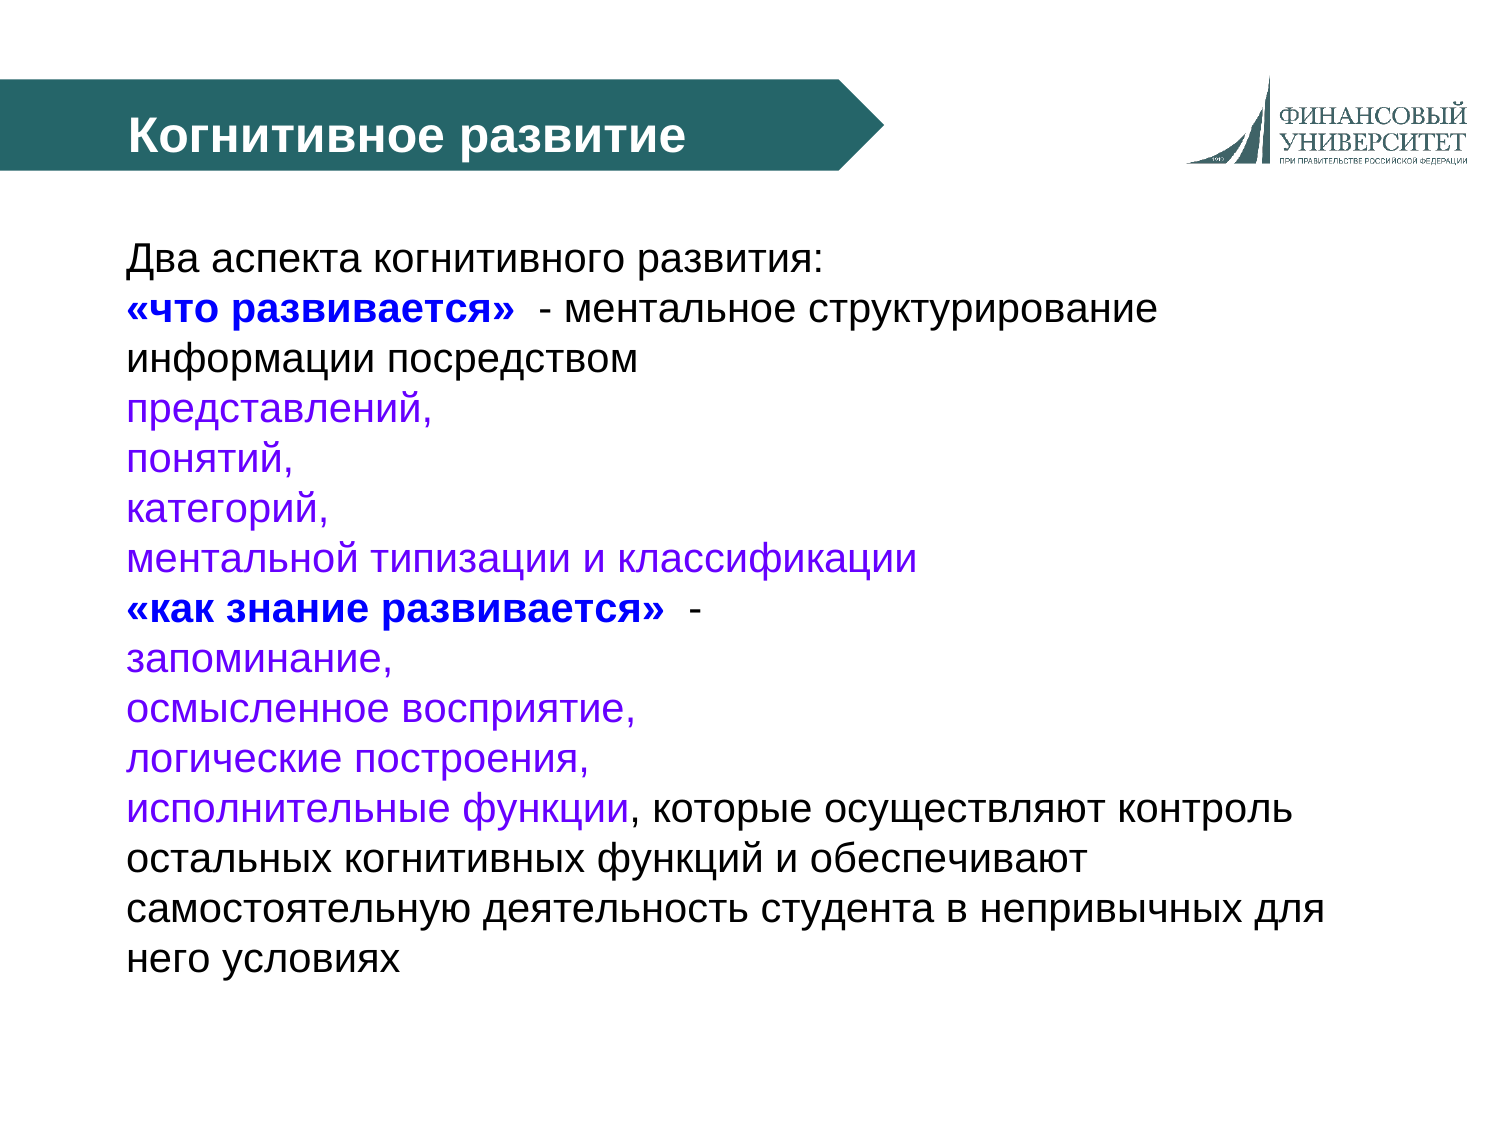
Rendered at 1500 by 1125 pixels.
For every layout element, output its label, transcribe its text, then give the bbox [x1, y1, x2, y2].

text_box Два аспекта когнитивного развития: «что развивается» - ментальное структурирование информации посредством представлений, понятий, категорий, ментальной типизации и классификации «как знание развивается» - запоминание, осмысленное восприятие, логические построения, исполнительные функции, которые осуществляют контроль остальных когнитивных функций и обеспечивают самостоятельную деятельность студента в непривычных для него условиях [111, 222, 1400, 989]
text_box [0, 79, 885, 171]
text_box Когнитивное развитие [113, 94, 844, 171]
picture [1184, 72, 1468, 173]
